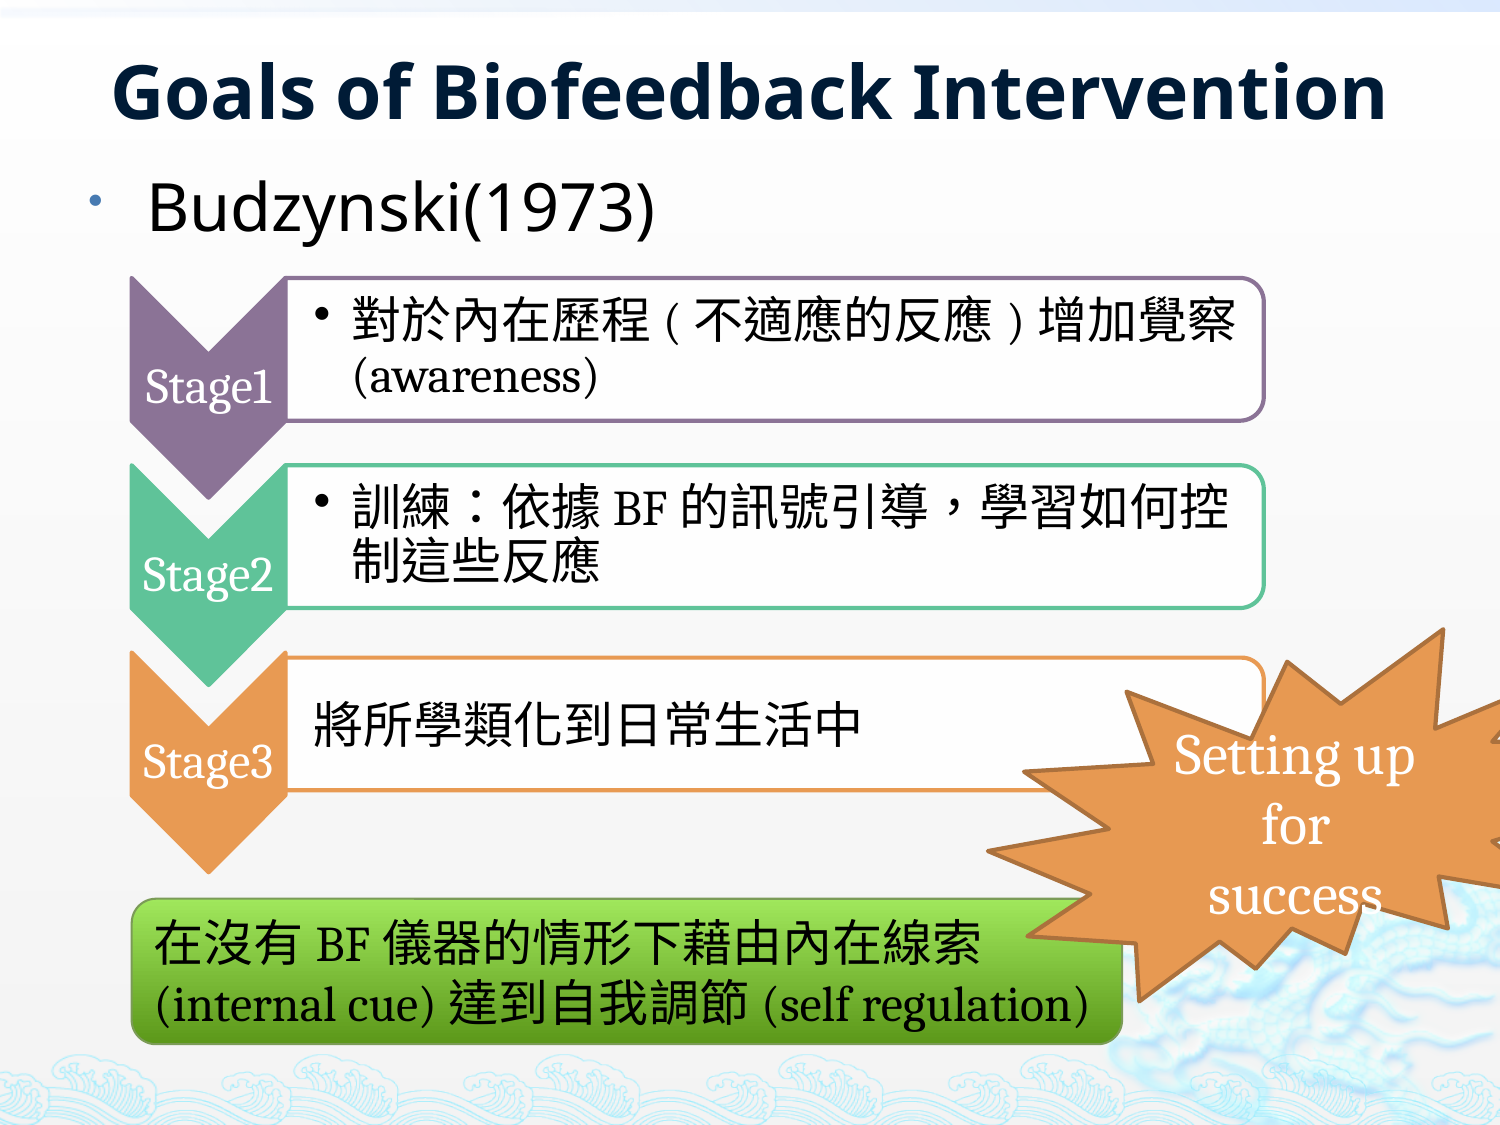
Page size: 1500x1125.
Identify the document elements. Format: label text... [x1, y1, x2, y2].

text_box Setting up for success [1025, 627, 1500, 1004]
list Budzynski(1973) [75, 157, 1425, 874]
title Goals of Biofeedback Intervention [75, 24, 1425, 155]
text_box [131, 276, 1265, 874]
text_box 在沒有BF儀器的情形下藉由內在線索(internal cue)達到自我調節(self regulation) [130, 897, 1124, 1046]
